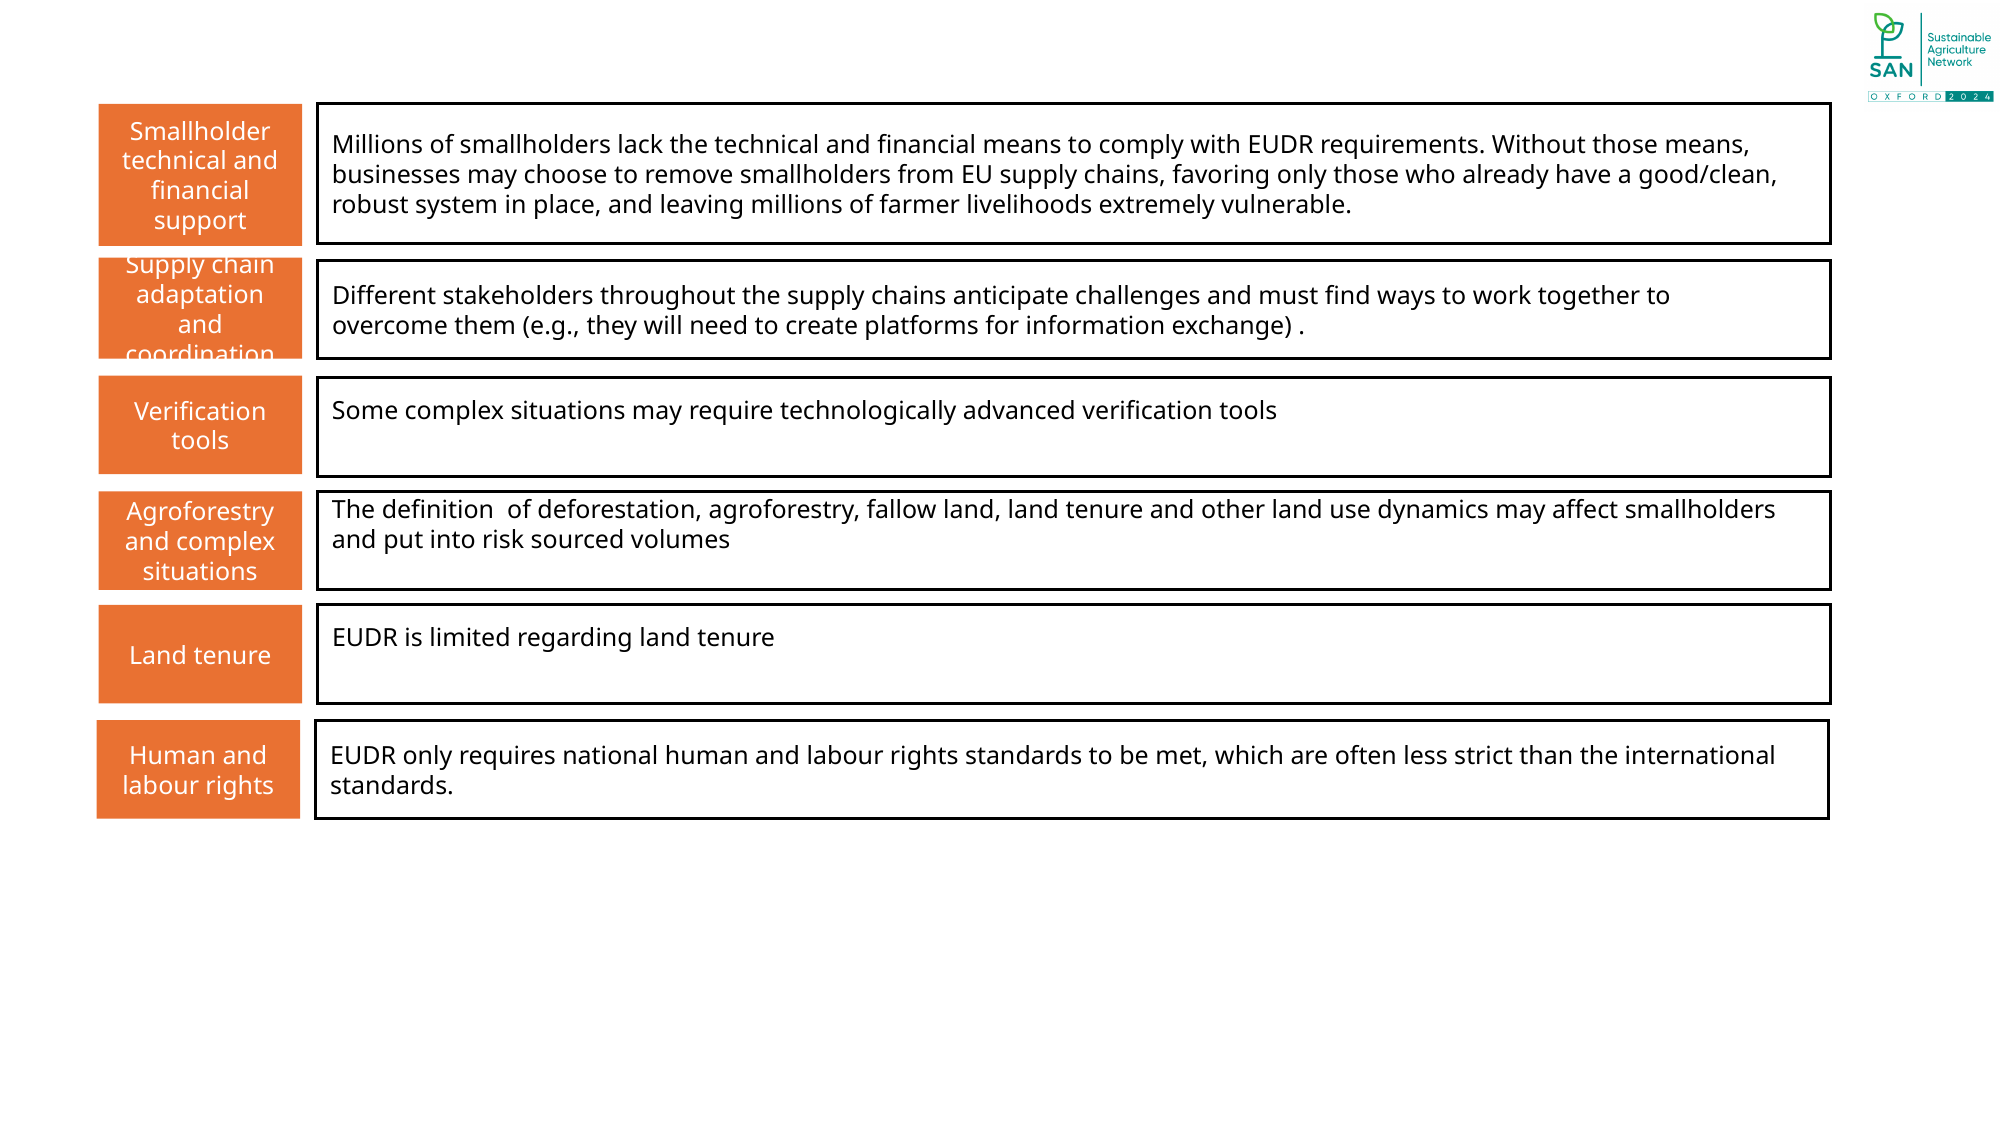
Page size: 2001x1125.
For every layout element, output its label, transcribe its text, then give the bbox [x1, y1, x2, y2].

text_box Some complex situations may require technologically advanced verification tools [316, 376, 1832, 478]
text_box The definition of deforestation, agroforestry, fallow land, land tenure and other land use dynamics may affect smallholders and put into risk sourced volumes [316, 490, 1832, 591]
text_box Agroforestry and complex situations [97, 490, 304, 591]
text_box Smallholder technical and financial support [97, 102, 304, 247]
text_box EUDR only requires national human and labour rights standards to be met, which are often less strict than the international standards. [314, 719, 1830, 820]
text_box EUDR is limited regarding land tenure [316, 603, 1832, 705]
picture [1864, 3, 2000, 112]
text_box Different stakeholders throughout the supply chains anticipate challenges and must find ways to work together to overcome them (e.g., they will need to create platforms for information exchange) . [316, 259, 1832, 360]
text_box Land tenure [97, 603, 304, 705]
text_box Verification tools [97, 374, 304, 476]
text_box Human and labour rights [95, 719, 302, 820]
text_box Millions of smallholders lack the technical and financial means to comply with EUDR requirements. Without those means, businesses may choose to remove smallholders from EU supply chains, favoring only those who already have a good/clean, robust system in place, and leaving millions of farmer livelihoods extremely vulnerable. [316, 102, 1832, 245]
text_box Supply chain adaptation and coordination [97, 256, 304, 360]
